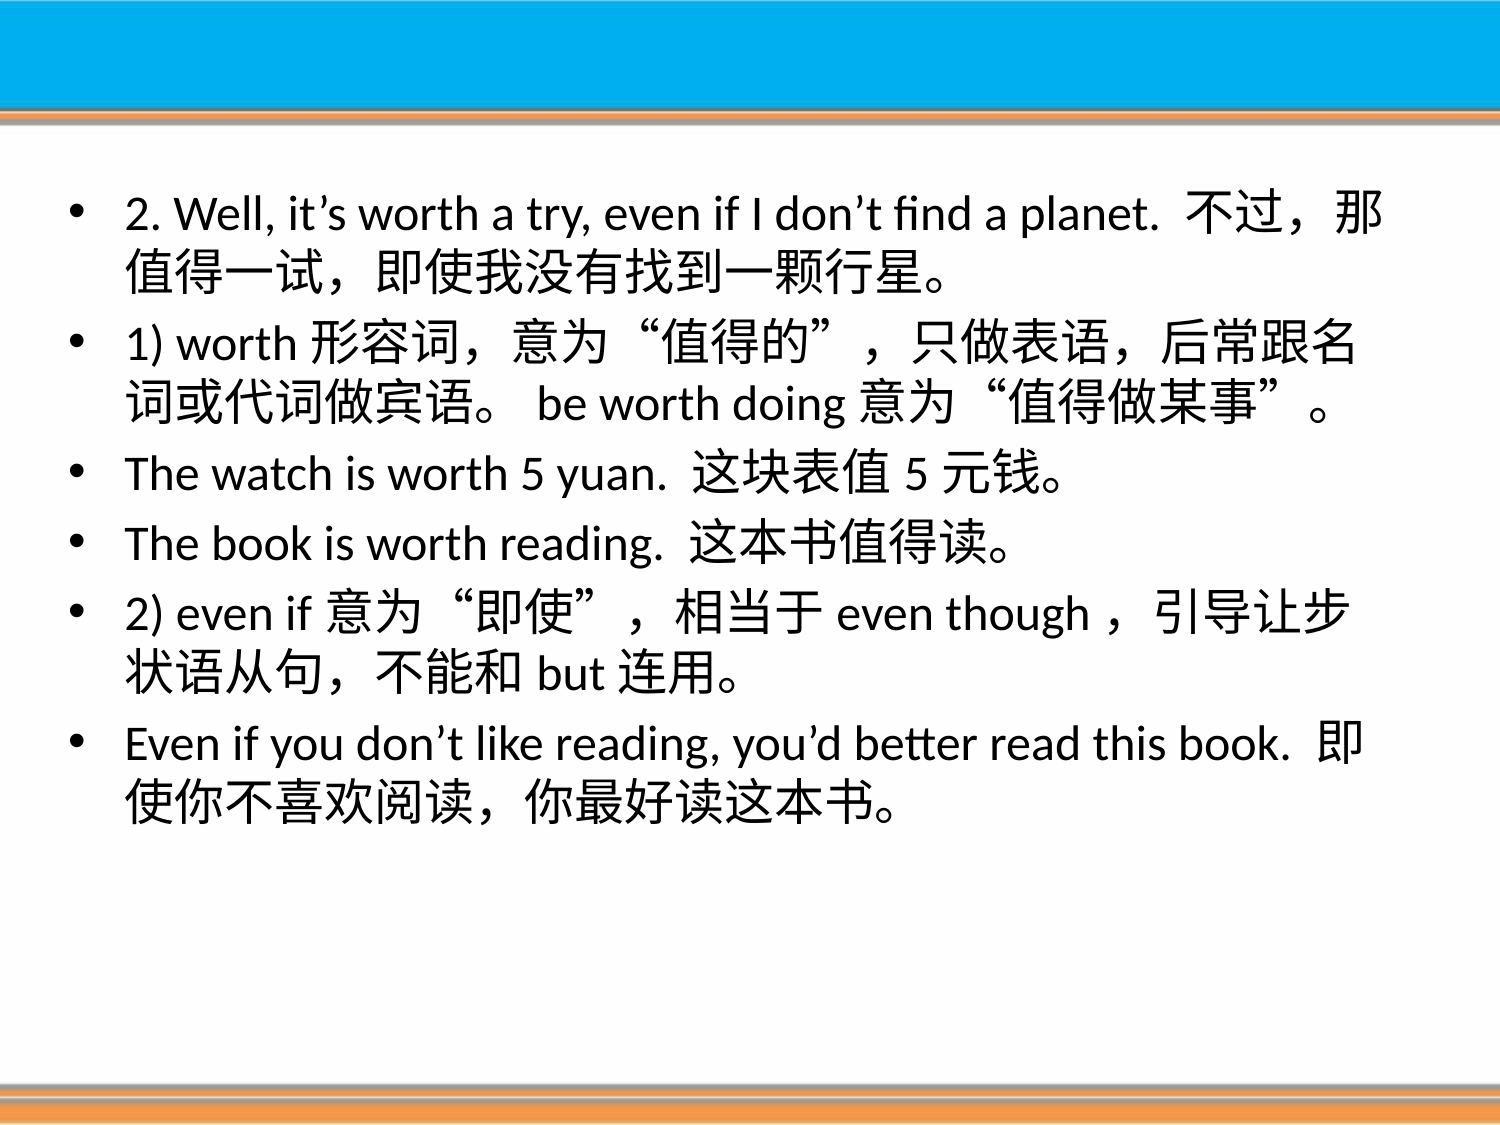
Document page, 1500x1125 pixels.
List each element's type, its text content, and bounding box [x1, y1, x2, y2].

picture [0, 107, 1500, 1125]
list 2. Well, it’s worth a try, even if I don’t find a planet. 不过，那值得一试，即使我没有找到一颗行星。 1) worth形容词，意为“值得的”，只做表语，后常跟名词或代词做宾语。be worth doing意为“值得做某事”。 The watch is worth 5 yuan. 这块表值5元钱。 The book is worth reading. 这本书值得读。 2) even if意为“即使”，相当于even though，引导让步状语从句，不能和but连用。 Even if you don’t like reading, you’d better read this book. 即使你不喜欢阅读，你最好读这本书。 [53, 172, 1404, 916]
